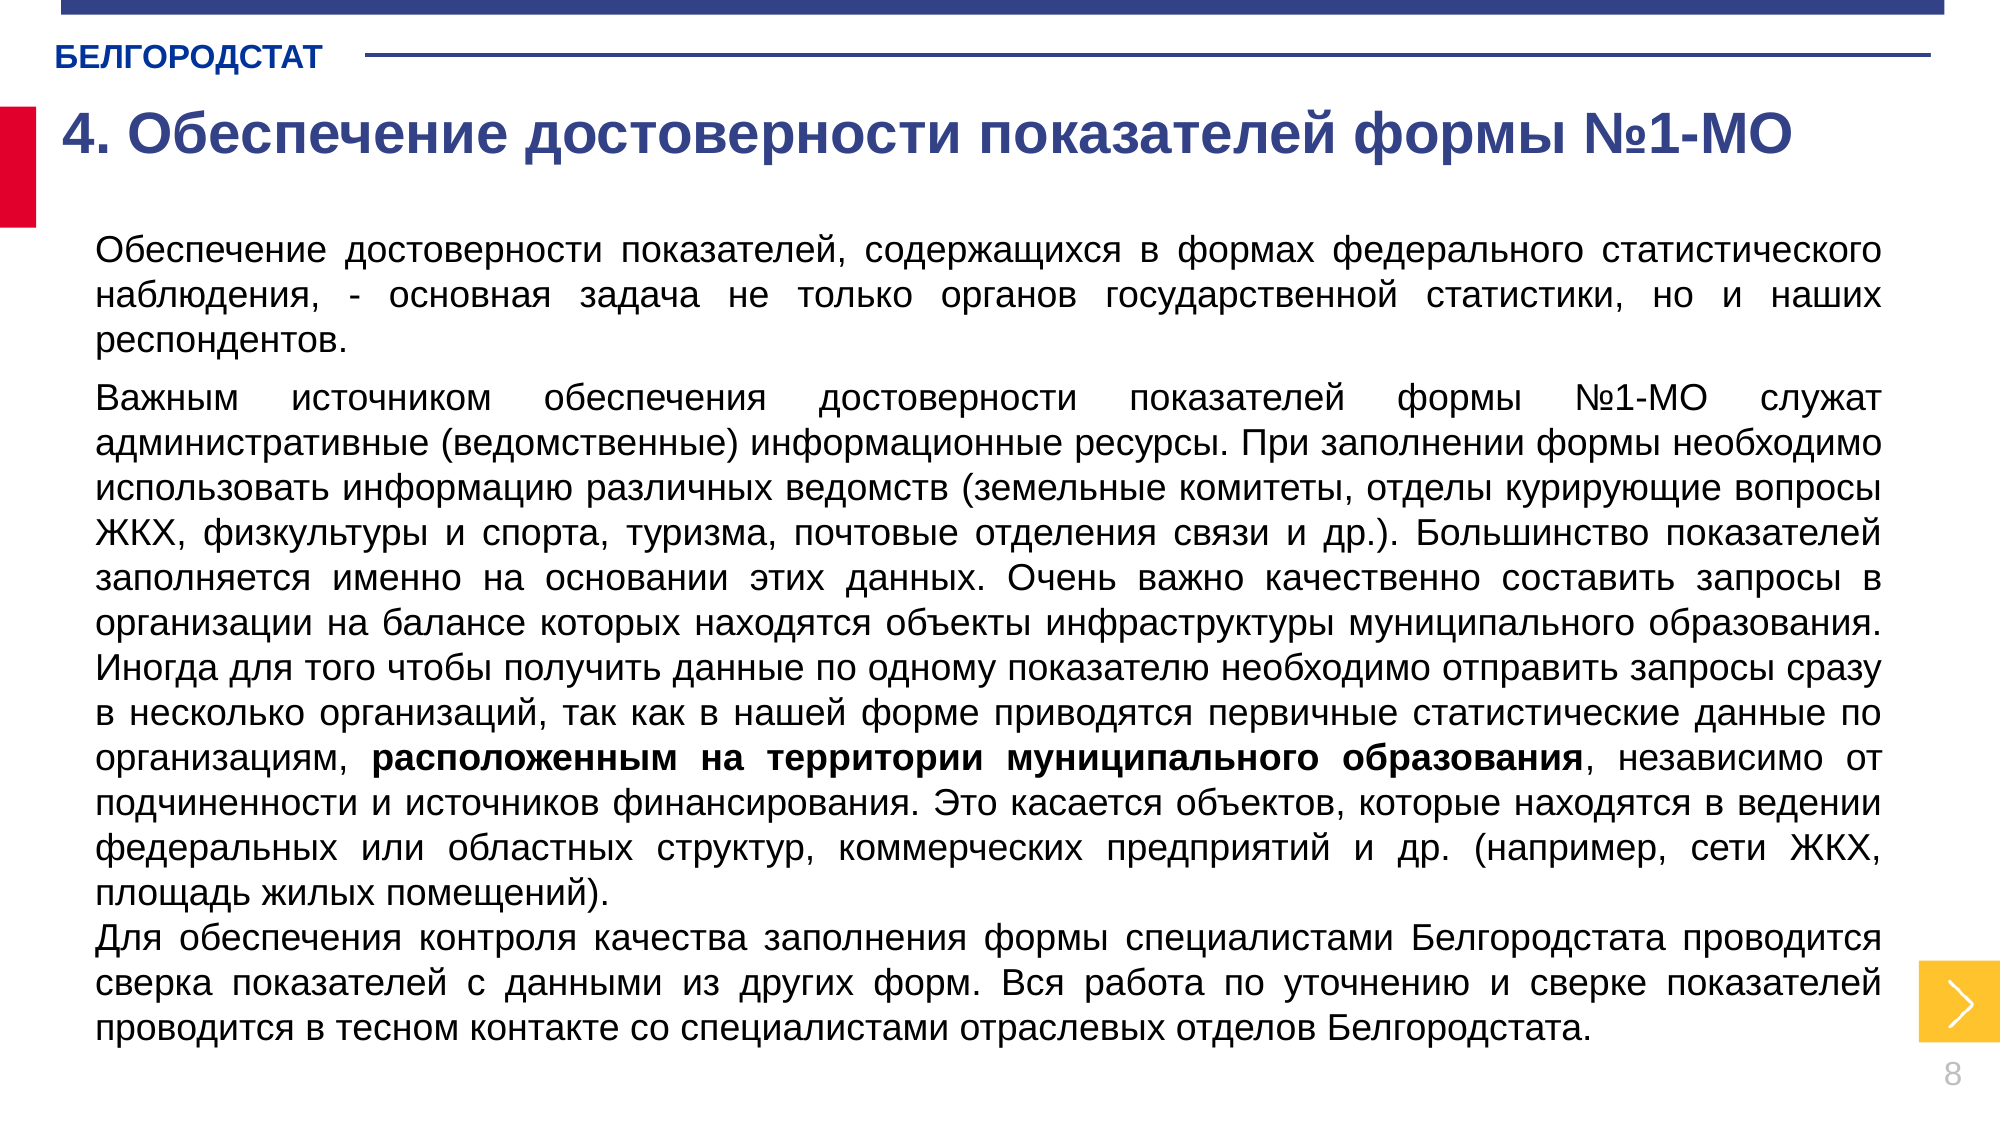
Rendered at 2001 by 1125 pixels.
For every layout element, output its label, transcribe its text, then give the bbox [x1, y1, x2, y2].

list 4. Обеспечение достоверности показателей формы №1-МО [47, 133, 1899, 242]
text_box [39, 25, 1983, 133]
slide_number 8 [1527, 1042, 1978, 1103]
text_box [1918, 960, 2000, 1043]
text_box Обеспечение достоверности показателей, содержащихся в формах федерального статистического наблюдения, - основная задача не только органов государственной статистики, но и наших респондентов. Важным источником обеспечения достоверности показателей формы №1-МО служат административные (ведомственные) информационные ресурсы. При заполнении формы необходимо использовать информацию различных ведомств (земельные комитеты, отделы курирующие вопросы ЖКХ, физкультуры и спорта, туризма, почтовые отделения связи и др.). Большинство показателей заполняется именно на основании этих данных. Очень важно качественно составить запросы в организации на балансе которых находятся объекты инфраструктуры муниципального образования. Иногда для того чтобы получить данные по одному показателю необходимо отправить запросы сразу в несколько организаций, так как в нашей форме приводятся первичные статистические данные по организациям, расположенным на территории муниципального образования, независимо от подчиненности и источников финансирования. Это касается объектов, которые находятся в ведении федеральных или областных структур, коммерческих предприятий и др. (например, сети ЖКХ, площадь жилых помещений). Для обеспечения контроля качества заполнения формы специалистами Белгородстата проводится сверка показателей с данными из других форм. Вся работа по уточнению и сверке показателей проводится в тесном контакте со специалистами отраслевых отделов Белгородстата. [80, 217, 1899, 1056]
